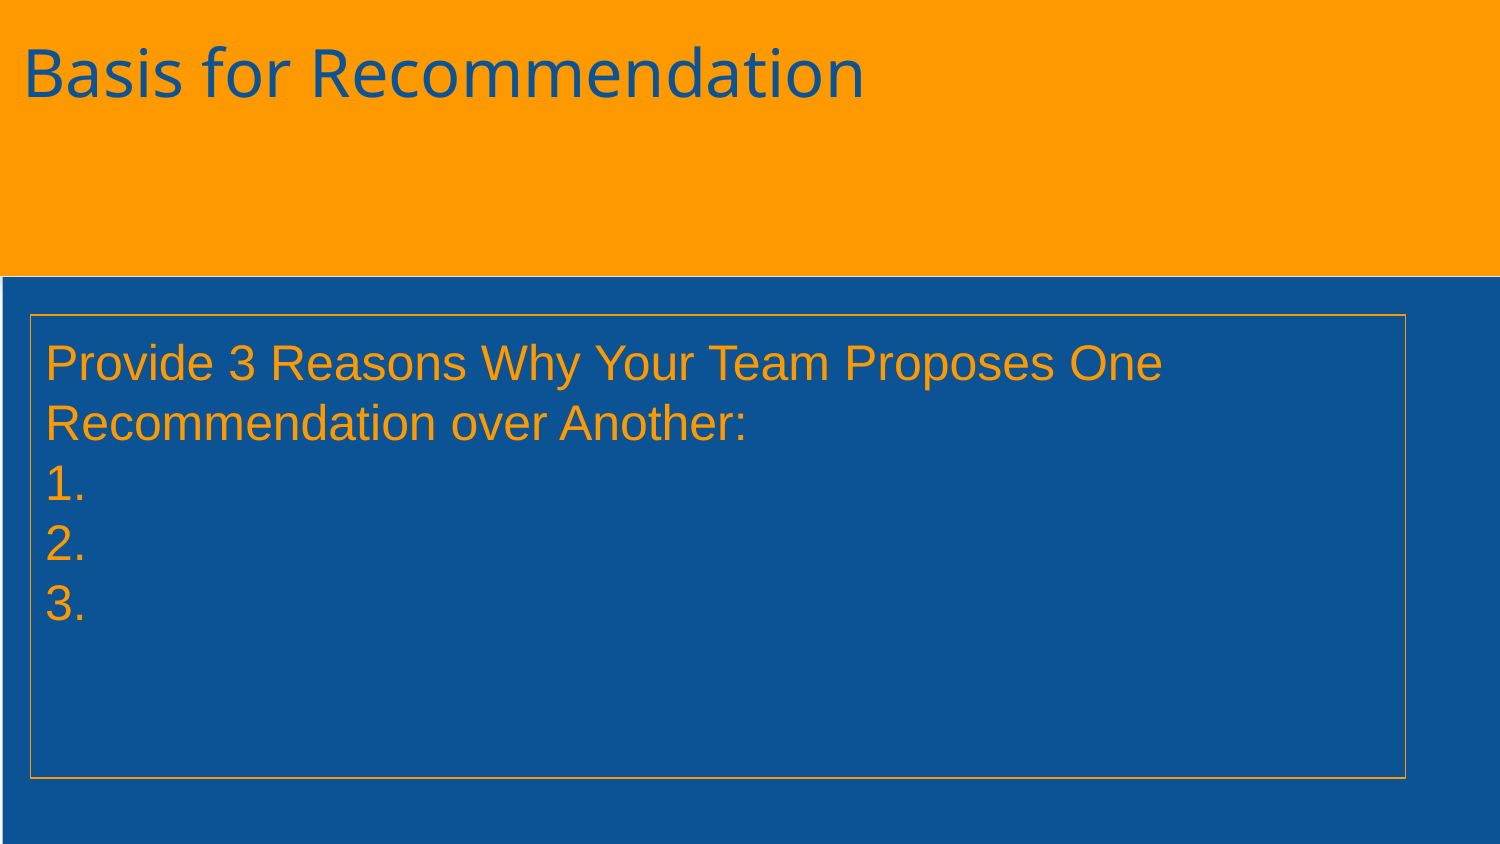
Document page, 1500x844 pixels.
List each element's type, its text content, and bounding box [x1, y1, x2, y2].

title Basis for Recommendation [7, 0, 1357, 126]
text_box Provide 3 Reasons Why Your Team Proposes One Recommendation over Another: 1. 2. 3. [30, 314, 1406, 778]
text_box [2, 277, 1500, 844]
